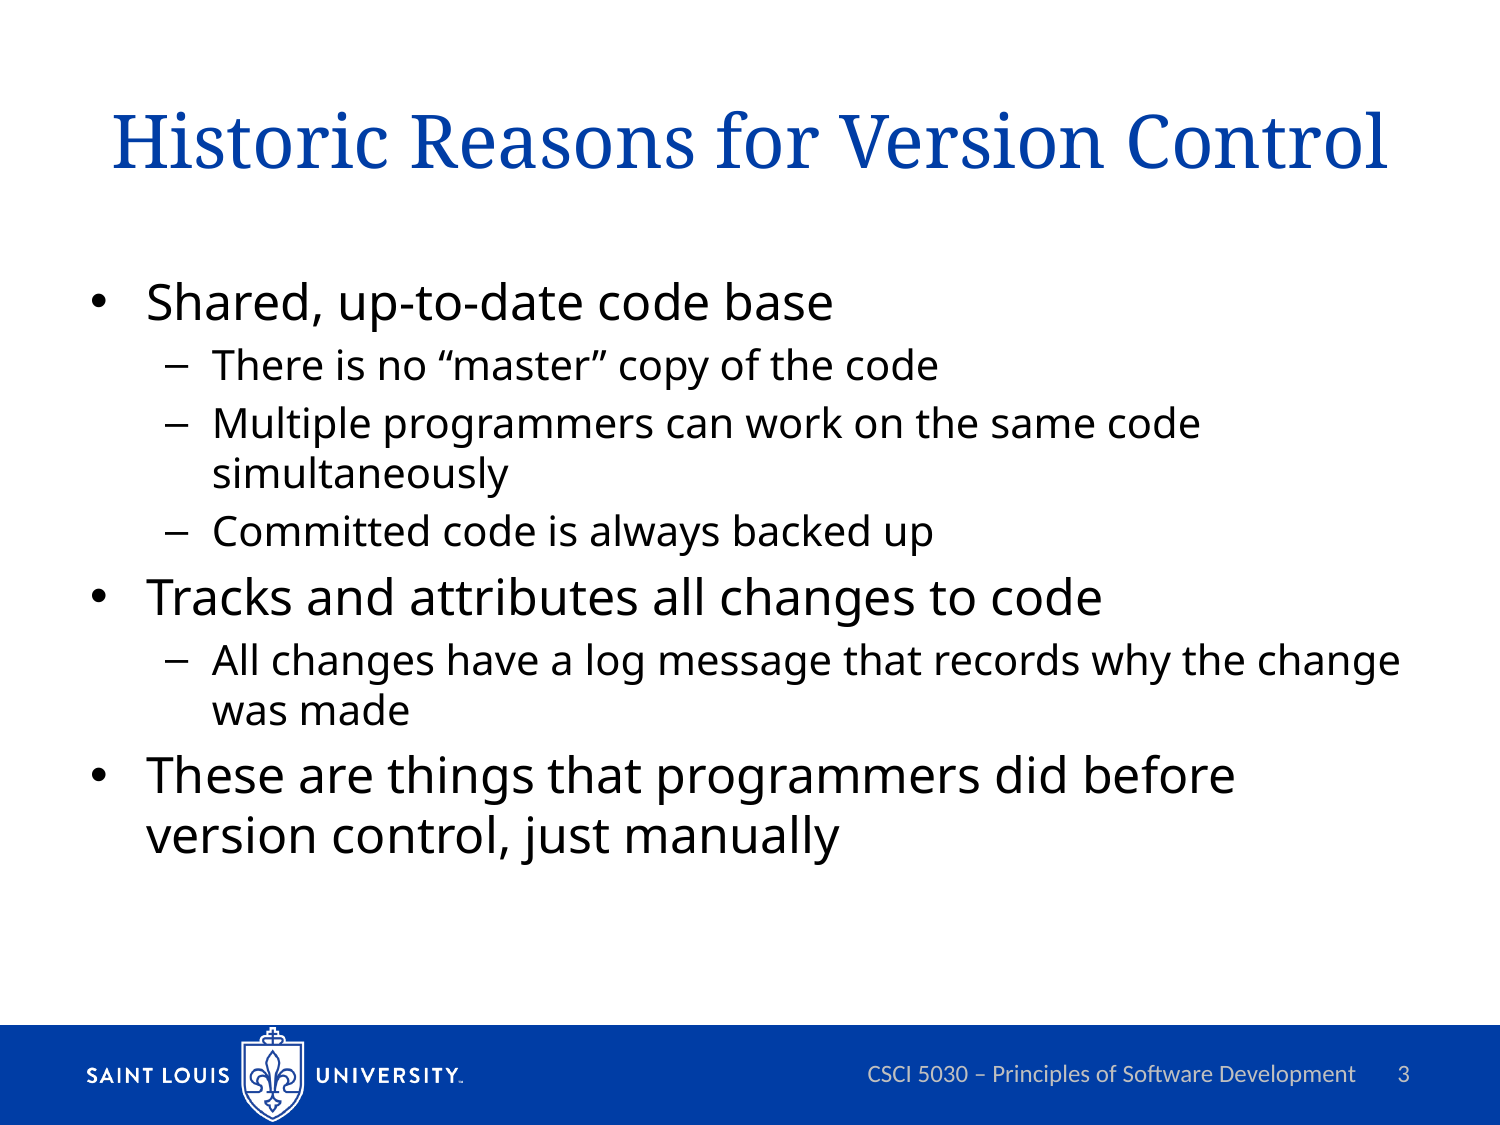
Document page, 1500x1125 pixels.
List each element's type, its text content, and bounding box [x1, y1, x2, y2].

picture [87, 1027, 463, 1122]
list Shared, up-to-date code base There is no “master” copy of the code Multiple programmers can work on the same code simultaneously Committed code is always backed up Tracks and attributes all changes to code All changes have a log message that records why the change was made These are things that programmers did before version control, just manually [75, 262, 1425, 1005]
slide_number 3 [1074, 1042, 1425, 1103]
footer CSCI 5030 – Principles of Software Development [849, 1042, 1074, 1103]
title Historic Reasons for Version Control [75, 45, 1425, 233]
